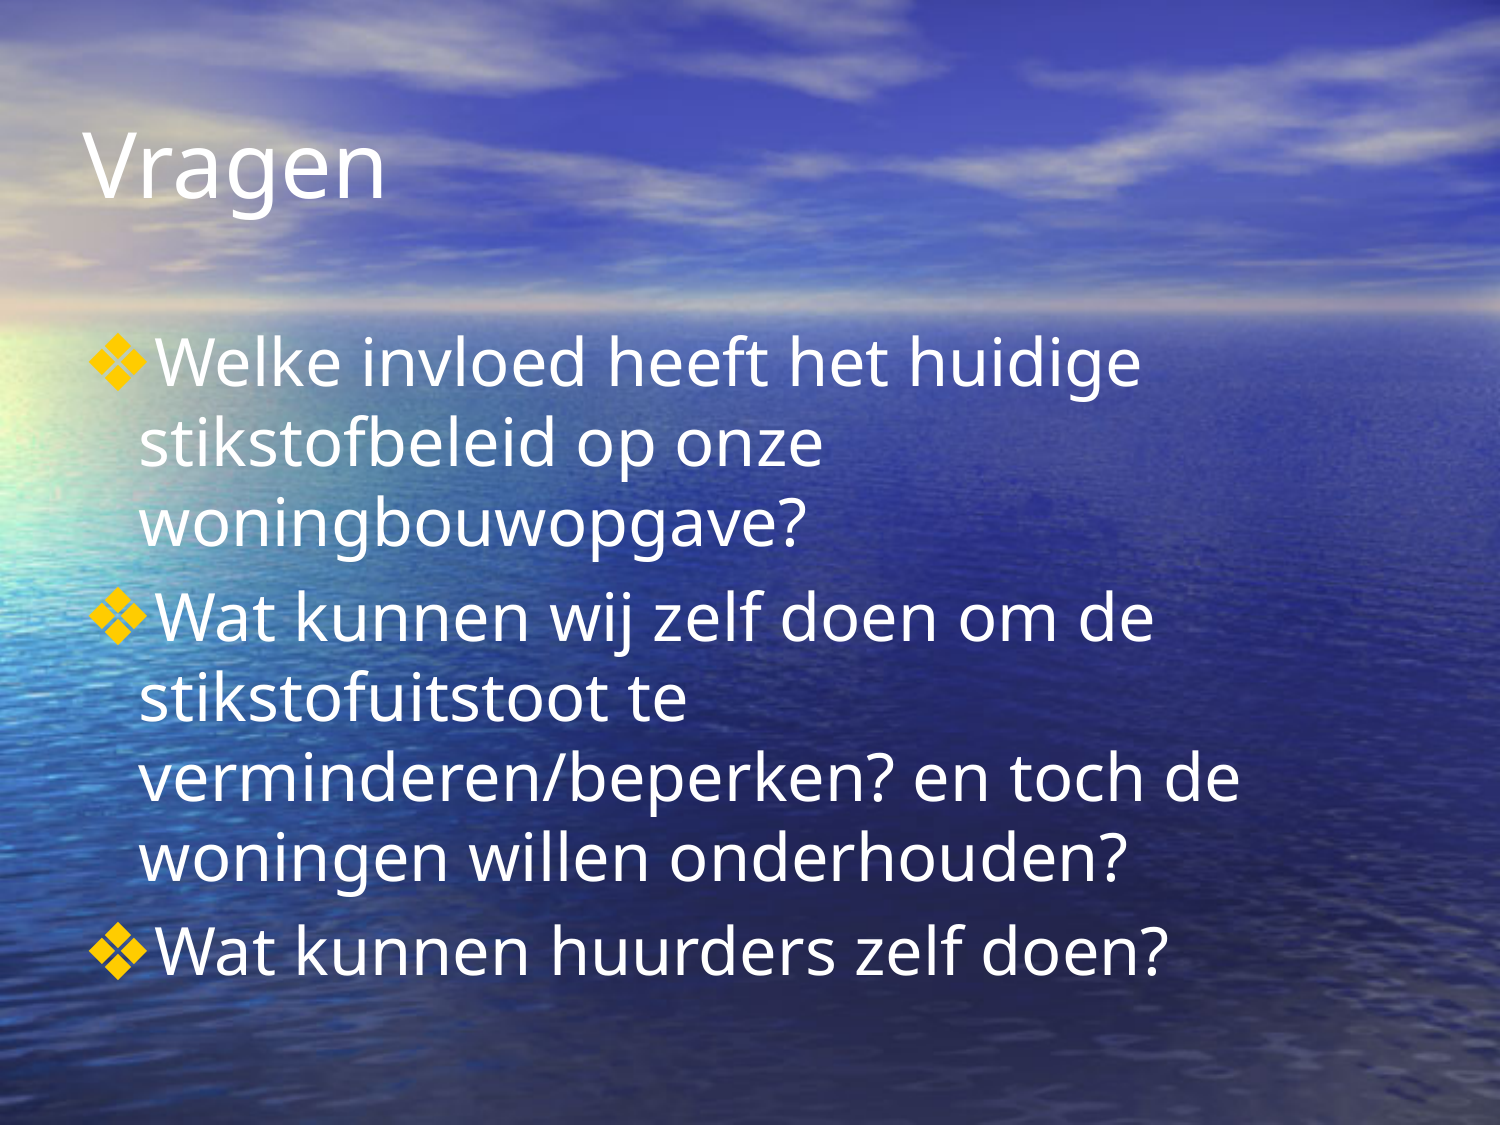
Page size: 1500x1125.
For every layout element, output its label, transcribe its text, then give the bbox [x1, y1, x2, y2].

picture [0, 0, 1500, 1125]
list Welke invloed heeft het huidige stikstofbeleid op onze woningbouwopgave? Wat kunnen wij zelf doen om de stikstofuitstoot te verminderen/beperken? en toch de woningen willen onderhouden? Wat kunnen huurders zelf doen? [74, 311, 1426, 988]
title Vragen [74, 47, 1426, 276]
